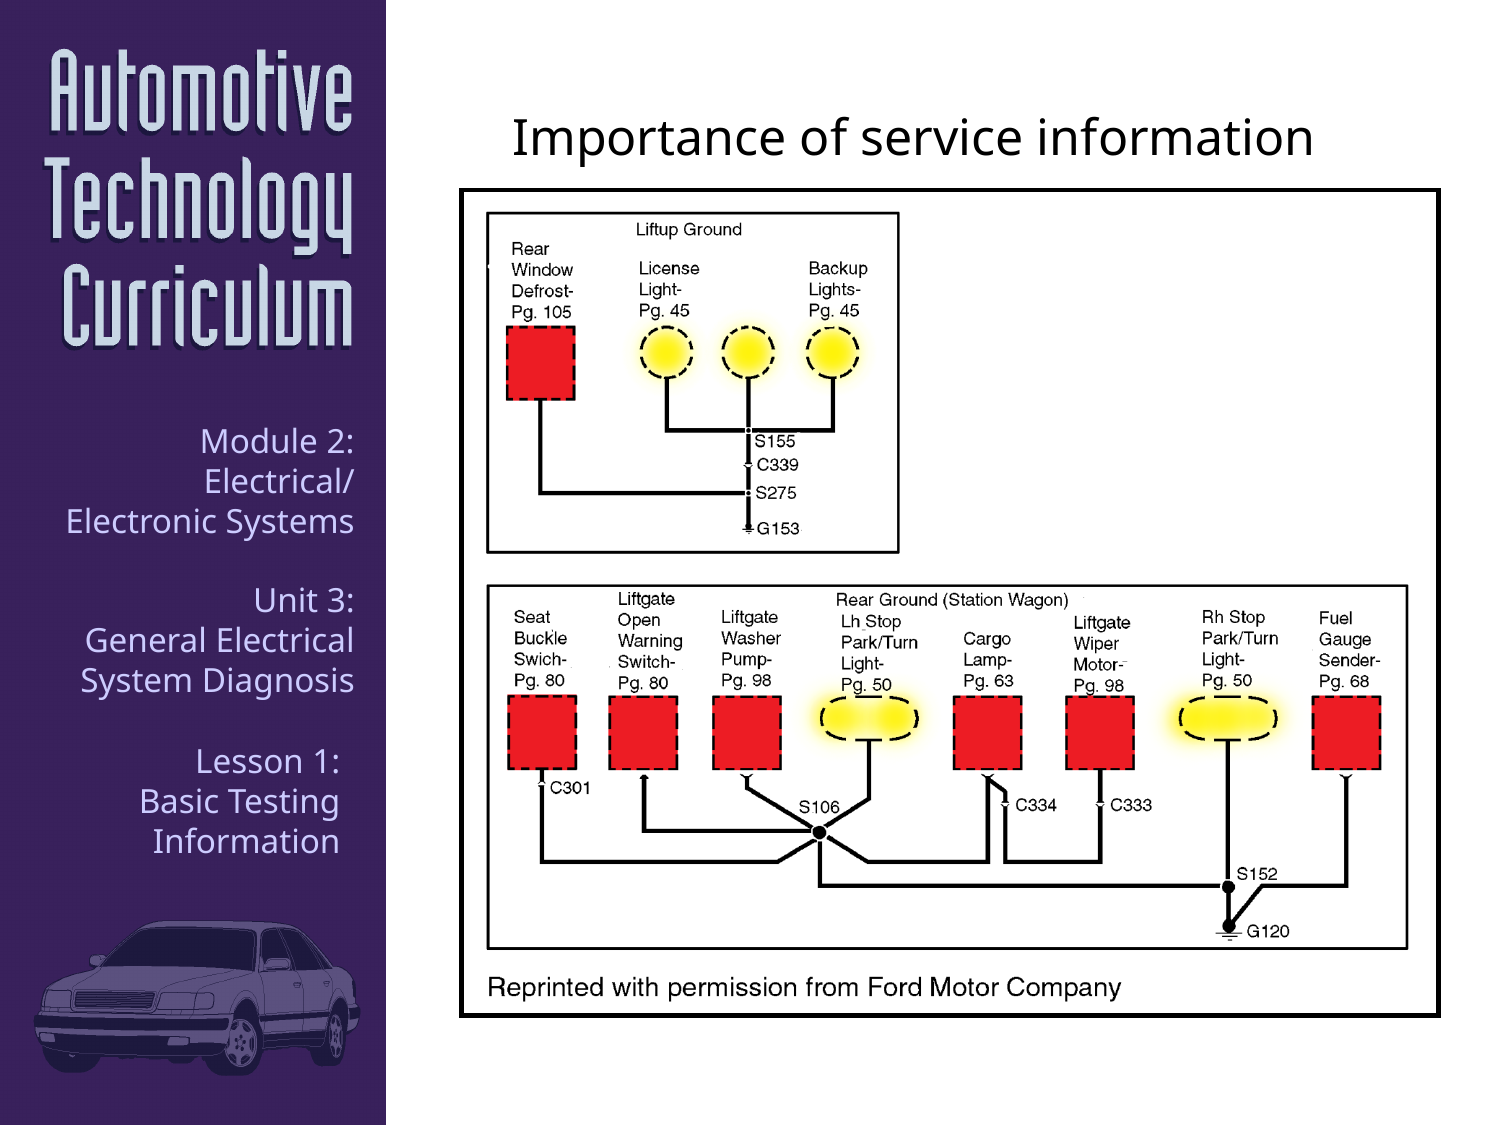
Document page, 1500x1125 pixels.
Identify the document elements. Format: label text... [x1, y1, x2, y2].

picture [463, 192, 1437, 1014]
picture [0, 0, 386, 1125]
text_box Importance of service information [478, 97, 1435, 173]
